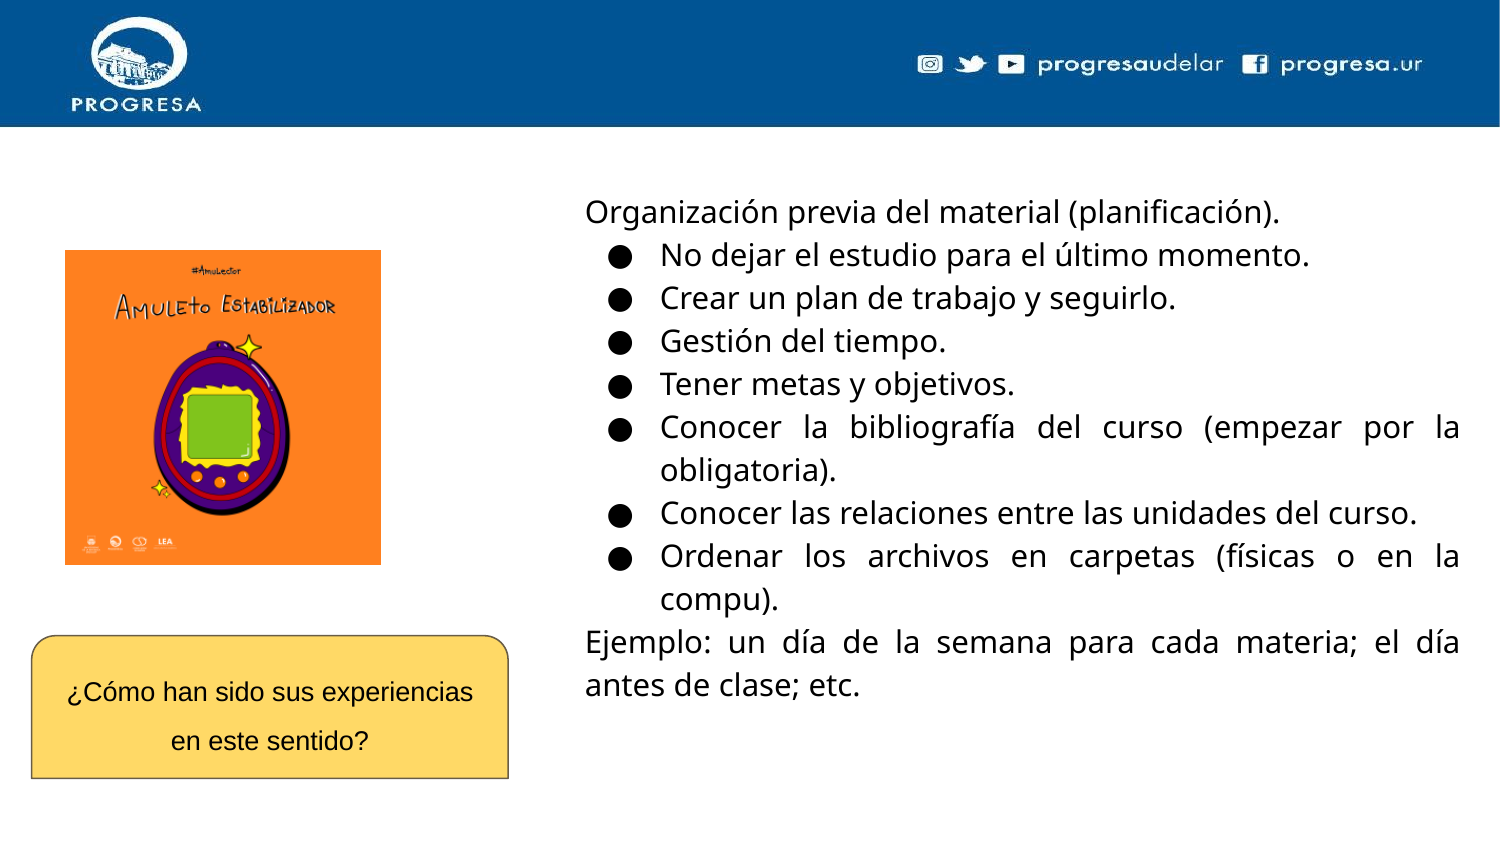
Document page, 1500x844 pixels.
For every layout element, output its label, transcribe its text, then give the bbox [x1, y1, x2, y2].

list Organización previa del material (planificación). No dejar el estudio para el último momento. Crear un plan de trabajo y seguirlo. Gestión del tiempo. Tener metas y objetivos. Conocer la bibliografía del curso (empezar por la obligatoria). Conocer las relaciones entre las unidades del curso. Ordenar los archivos en carpetas (físicas o en la compu). Ejemplo: un día de la semana para cada materia; el día antes de clase; etc. [584, 171, 1462, 644]
picture [65, 249, 381, 565]
text_box ¿Cómo han sido sus experiencias en este sentido? [39, 643, 501, 771]
picture [0, 0, 1500, 128]
text_box [31, 635, 509, 779]
